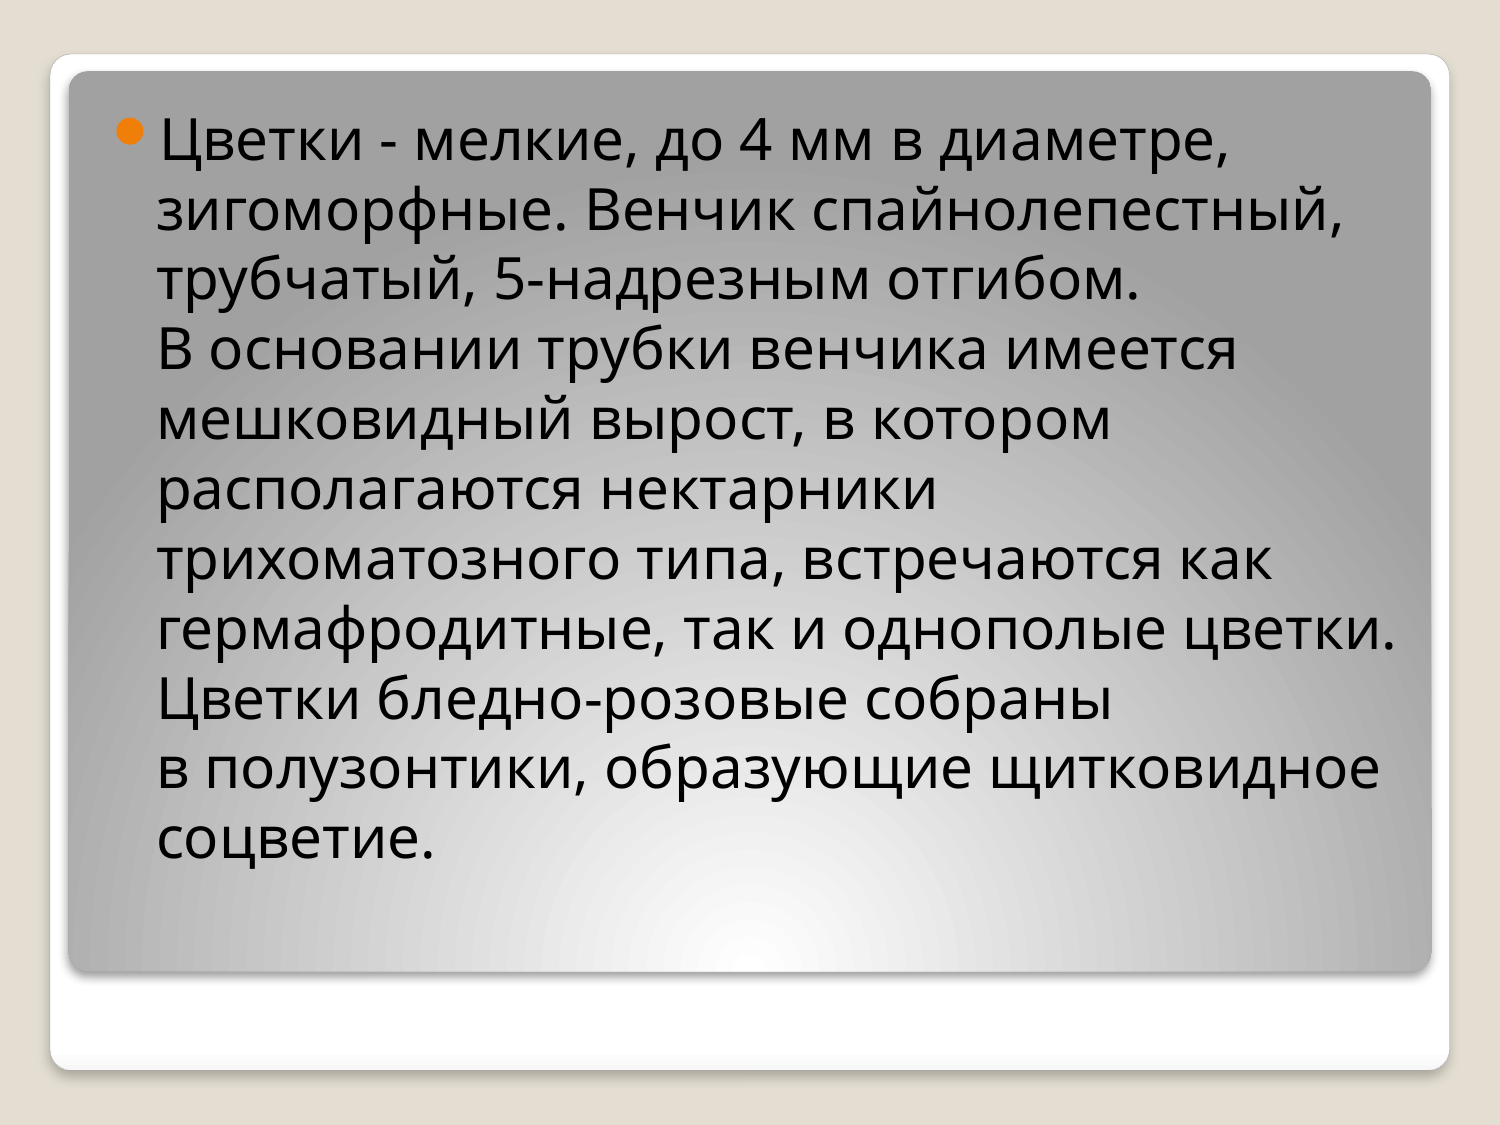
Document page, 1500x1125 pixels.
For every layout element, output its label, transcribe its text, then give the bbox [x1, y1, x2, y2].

list Цветки - мелкие, до 4 мм в диаметре, зигоморфные. Венчик спайнолепестный, трубчатый, 5-надрезным отгибом. В основании трубки венчика имеется мешковидный вырост, в котором располагаются нектарники трихоматозного типа, встречаются как гермафродитные, так и однополые цветки. Цветки бледно-розовые собраны в полузонтики, образующие щитковидное соцветие. [82, 86, 1425, 1038]
